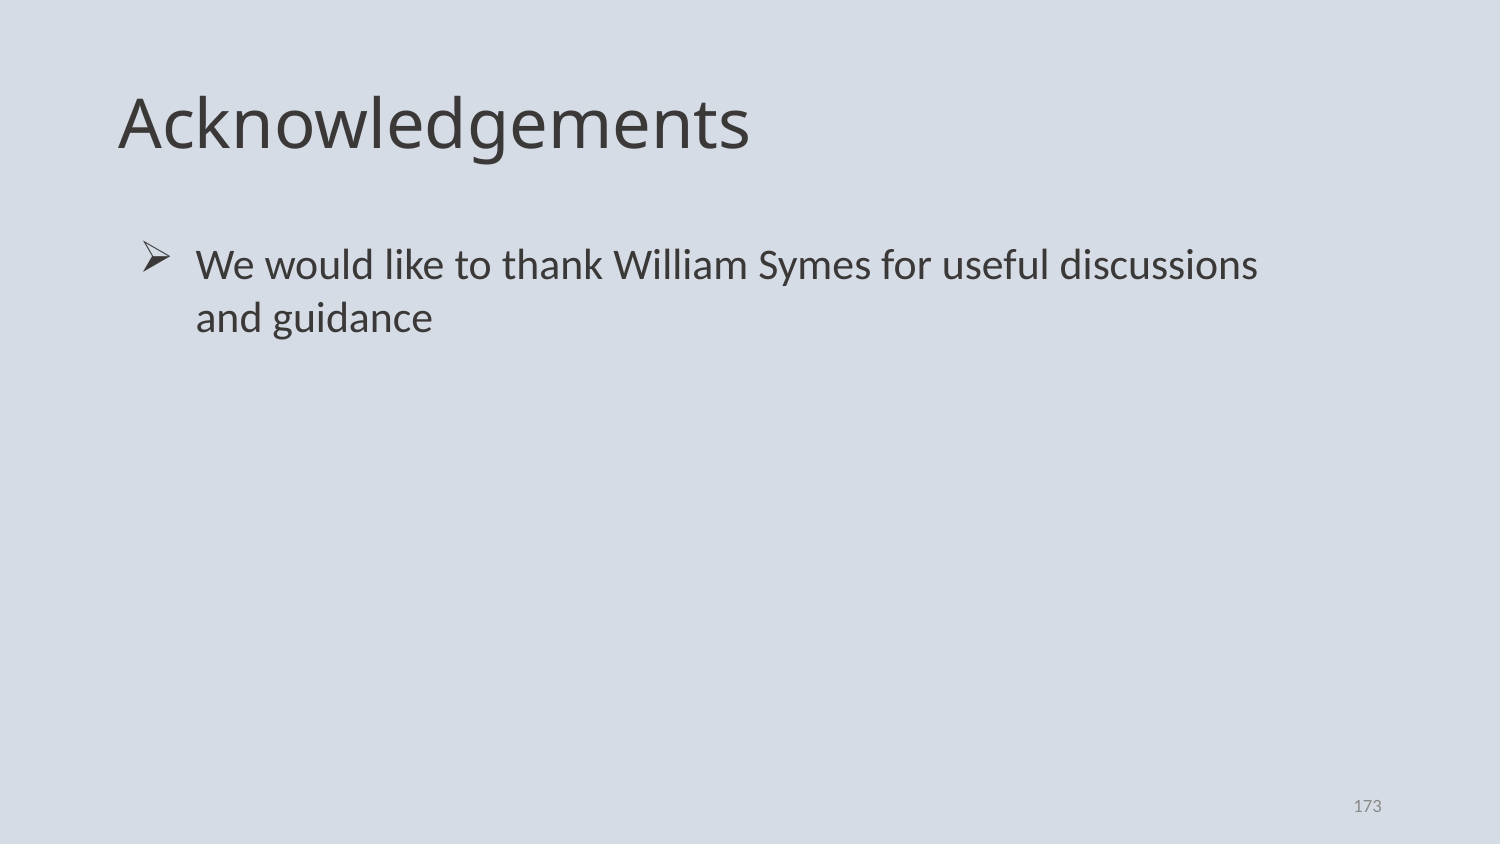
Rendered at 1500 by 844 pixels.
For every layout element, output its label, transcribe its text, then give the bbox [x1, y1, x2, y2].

slide_number 173 [1059, 782, 1397, 827]
text_box We would like to thank William Symes for useful discussions and guidance [124, 228, 1318, 559]
title Acknowledgements [103, 44, 1397, 208]
